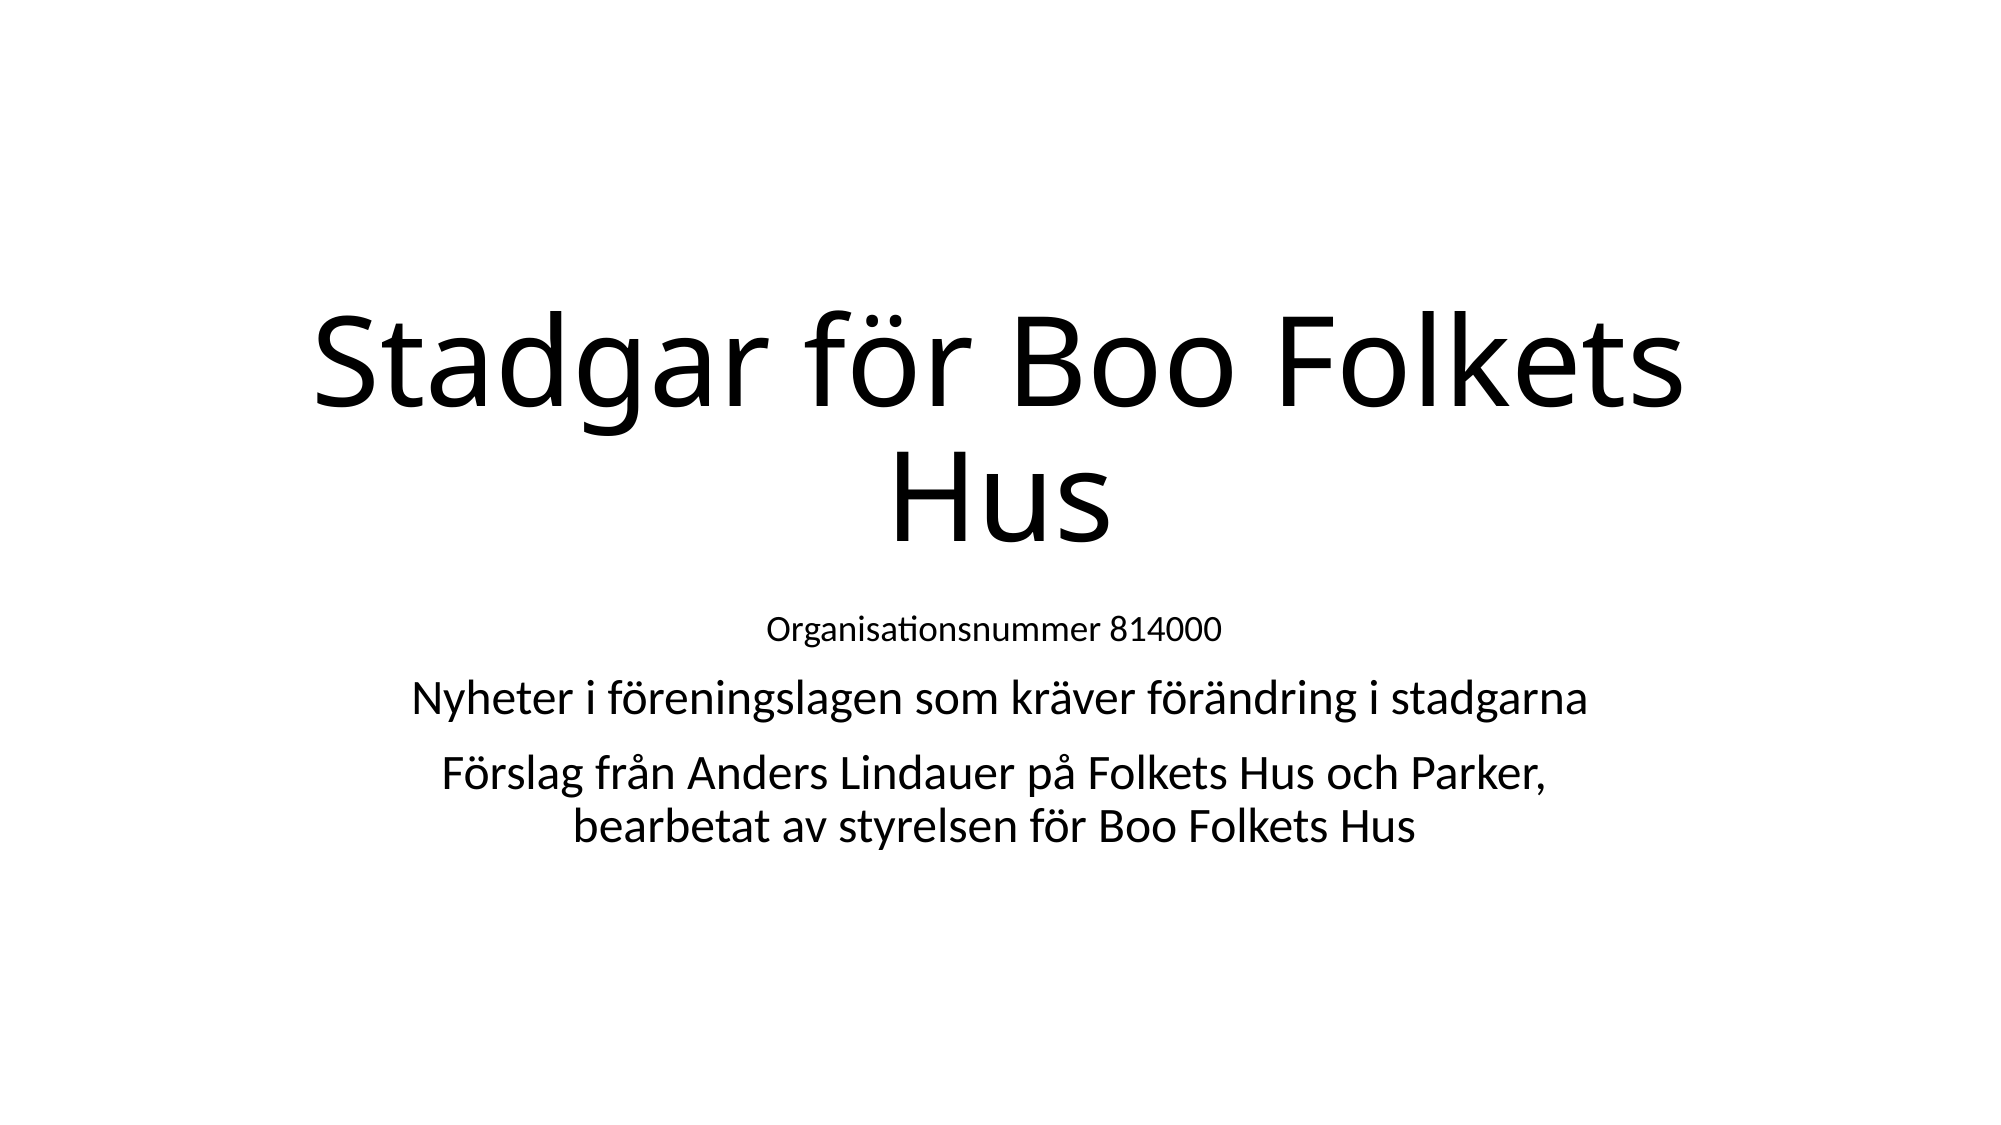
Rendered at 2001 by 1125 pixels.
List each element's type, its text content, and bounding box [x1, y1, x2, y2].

title Stadgar för Boo Folkets Hus [249, 184, 1750, 576]
subtitle Organisationsnummer 814000 Nyheter i föreningslagen som kräver förändring i stadgarna Förslag från Anders Lindauer på Folkets Hus och Parker, bearbetat av styrelsen för Boo Folkets Hus [249, 590, 1750, 863]
